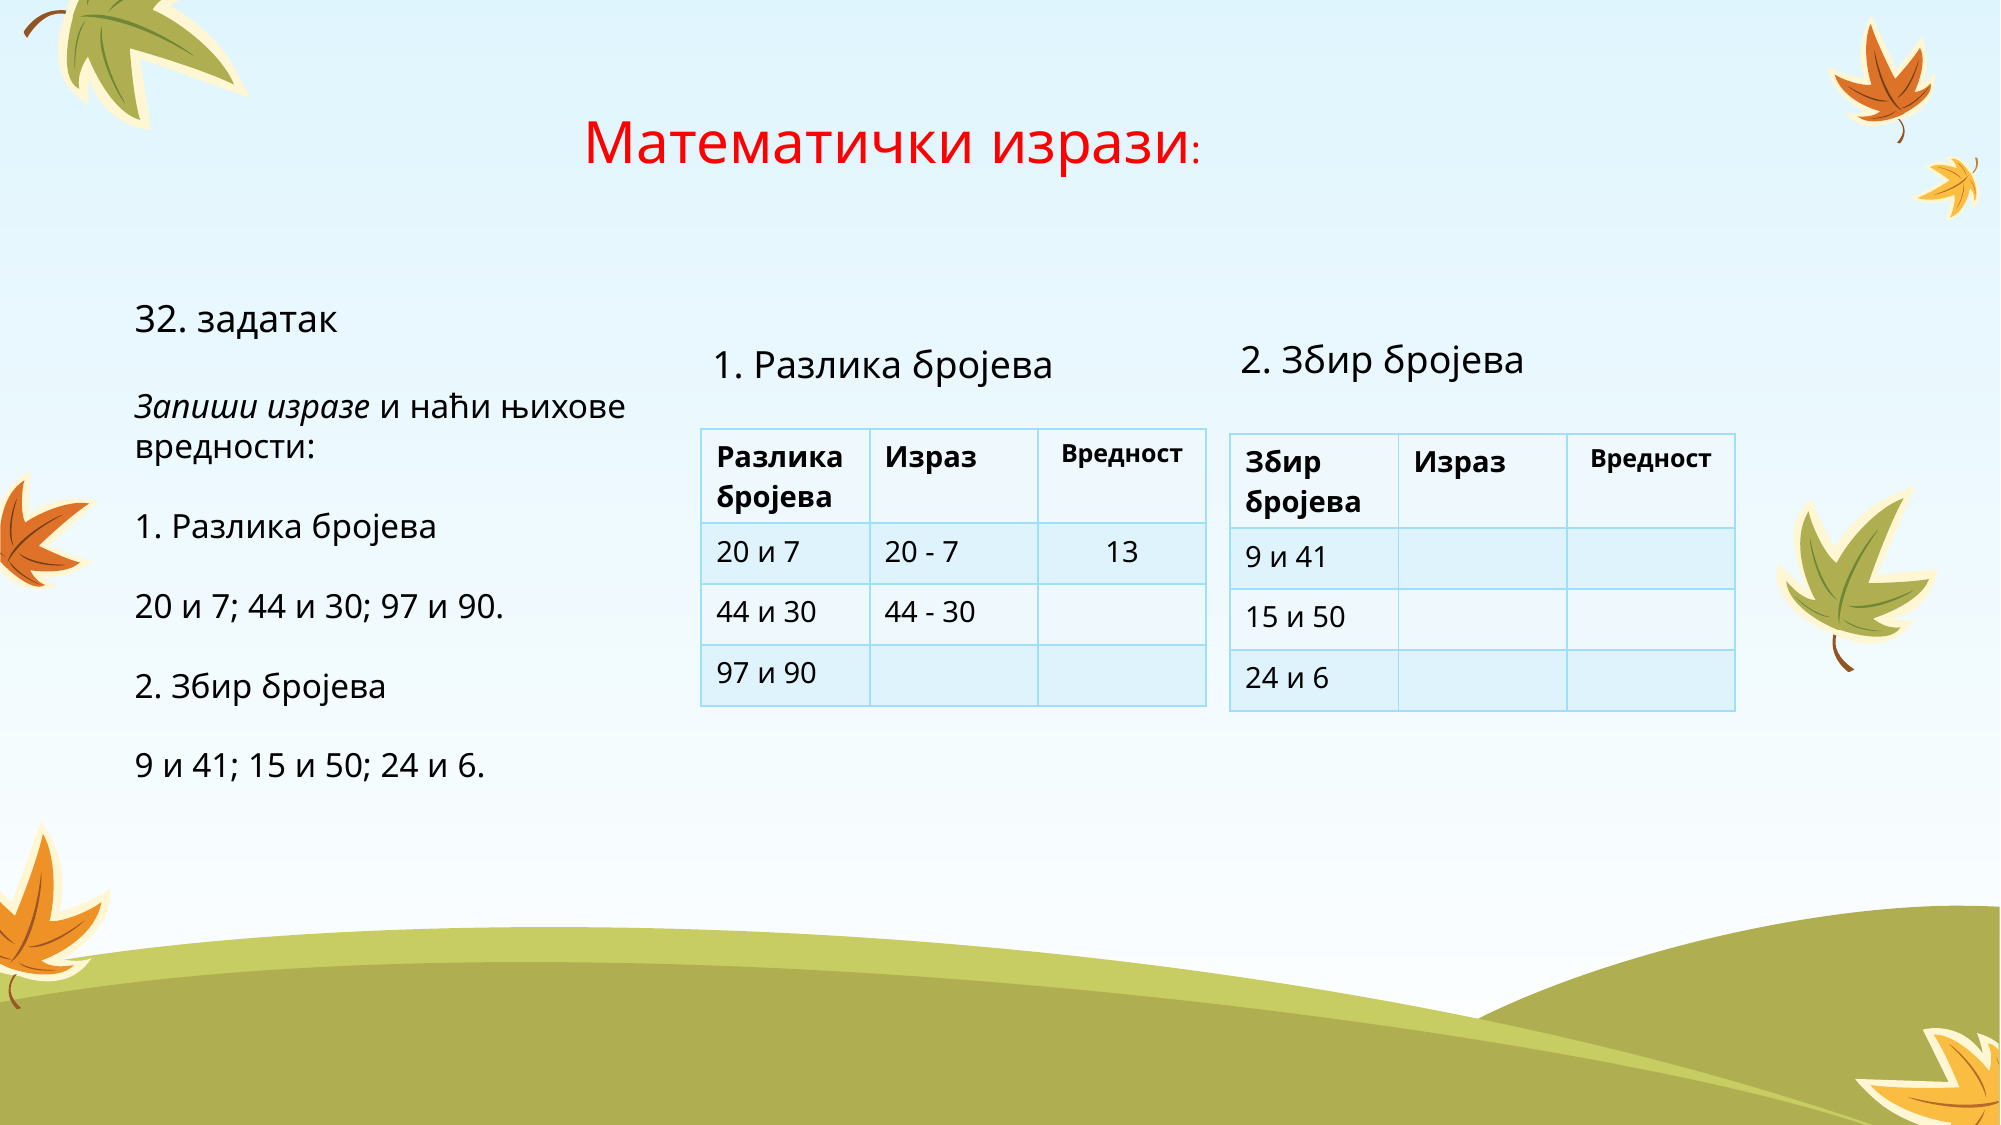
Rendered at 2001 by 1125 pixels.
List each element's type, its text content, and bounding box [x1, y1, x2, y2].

list 2. Збир бројева [1254, 712, 1782, 1006]
table_header Вредност [1039, 430, 1205, 522]
text_box [1277, 243, 1842, 921]
table_cell [1039, 585, 1205, 644]
table_cell [1399, 529, 1566, 588]
table_cell 13 [1039, 524, 1205, 583]
table_cell 44 - 30 [871, 585, 1037, 644]
table_header Израз [871, 430, 1037, 522]
table_cell [1039, 646, 1205, 705]
table_header Израз [1399, 435, 1566, 527]
table_header Збир бројева [1231, 435, 1398, 527]
table_cell 97 и 90 [702, 646, 869, 705]
table_cell [1568, 651, 1734, 710]
table_cell [1399, 651, 1566, 710]
table_cell [871, 646, 1037, 705]
table_cell 20 и 7 [702, 524, 869, 583]
table_cell 20 - 7 [871, 524, 1037, 583]
table_header Разлика бројева [702, 430, 869, 522]
table_cell [1568, 529, 1734, 588]
table_cell 44 и 30 [702, 585, 869, 644]
list 2. Збир бројева [1217, 328, 1277, 433]
table_header Вредност [1568, 435, 1734, 527]
table_cell 15 и 50 [1231, 590, 1398, 649]
text_box Математички изрази: [569, 98, 1316, 183]
text_box 32. задатак Запиши изразе и наћи њихове вредности: 1. Разлика бројева 20 и 7; 44 и 30; 97 и 90. 2. Збир бројева 9 и 41; 15 и 50; 24 и 6. [119, 242, 698, 882]
table_cell 9 и 41 [1231, 529, 1398, 588]
text_box 1. Разлика бројева [689, 333, 1254, 1011]
table_cell 24 и 6 [1231, 651, 1398, 710]
table_cell [1568, 590, 1734, 649]
table_cell [1399, 590, 1566, 649]
